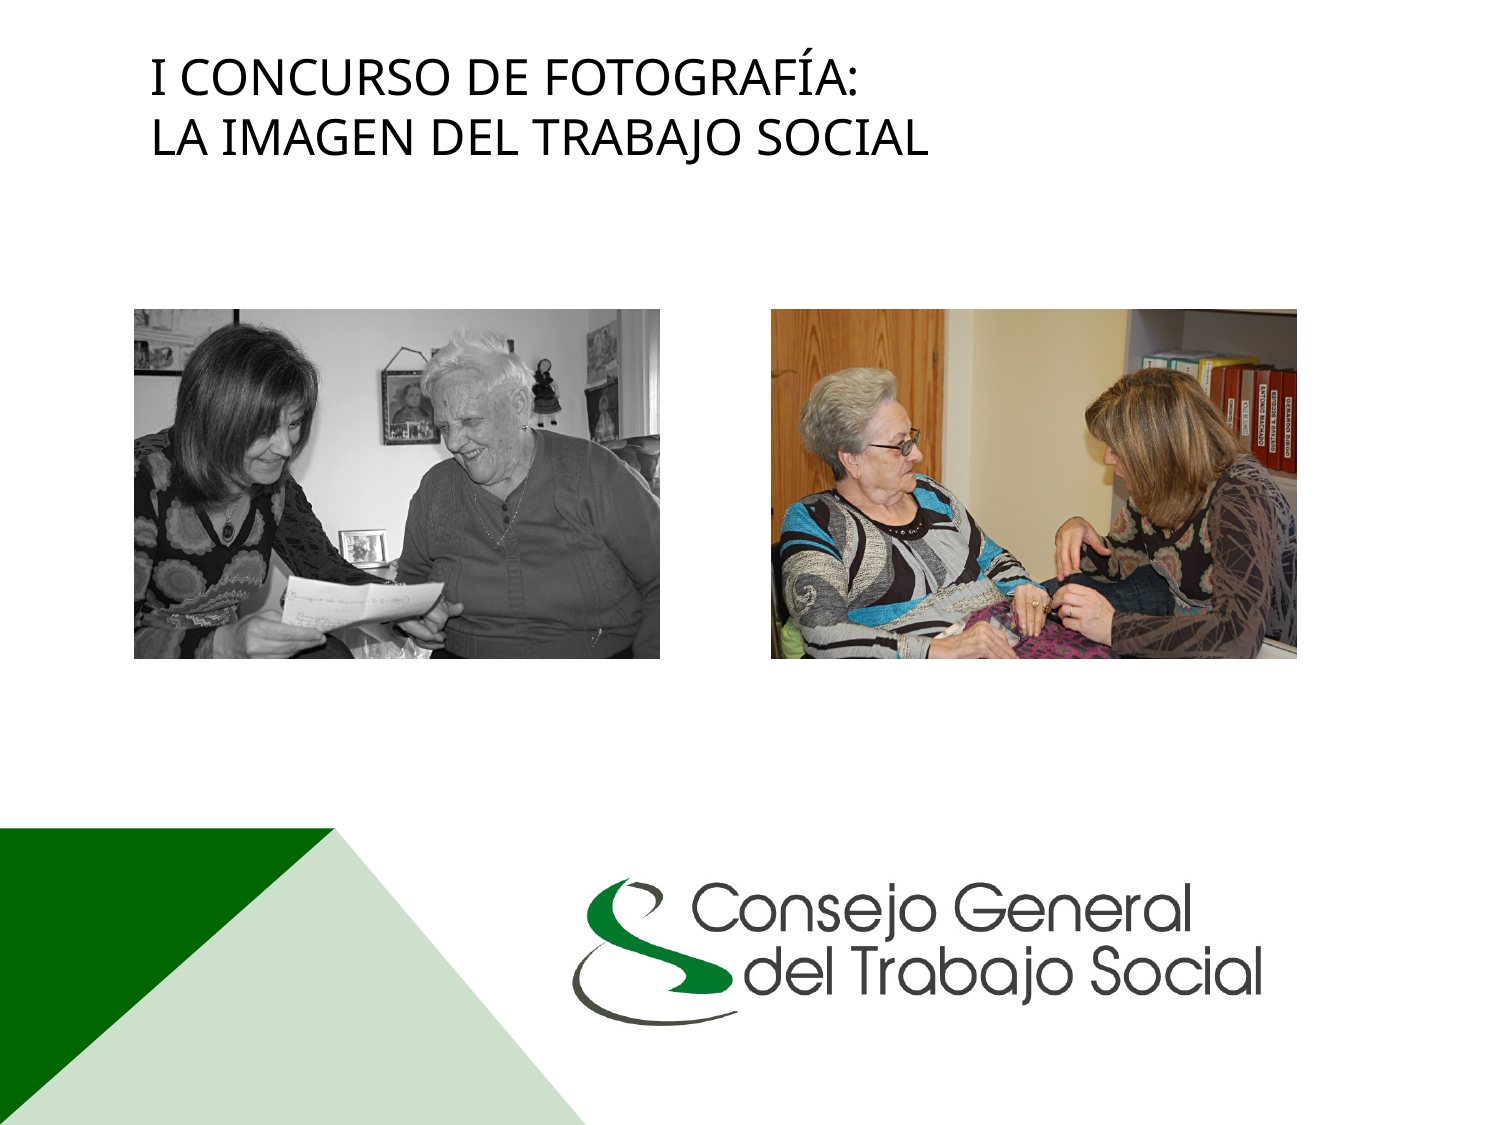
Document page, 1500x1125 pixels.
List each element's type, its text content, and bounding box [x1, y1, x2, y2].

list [134, 309, 661, 660]
title I Concurso DE fotografía: la imagen del trabajo social [135, 60, 1369, 150]
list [770, 309, 1297, 660]
picture [572, 878, 1261, 1027]
